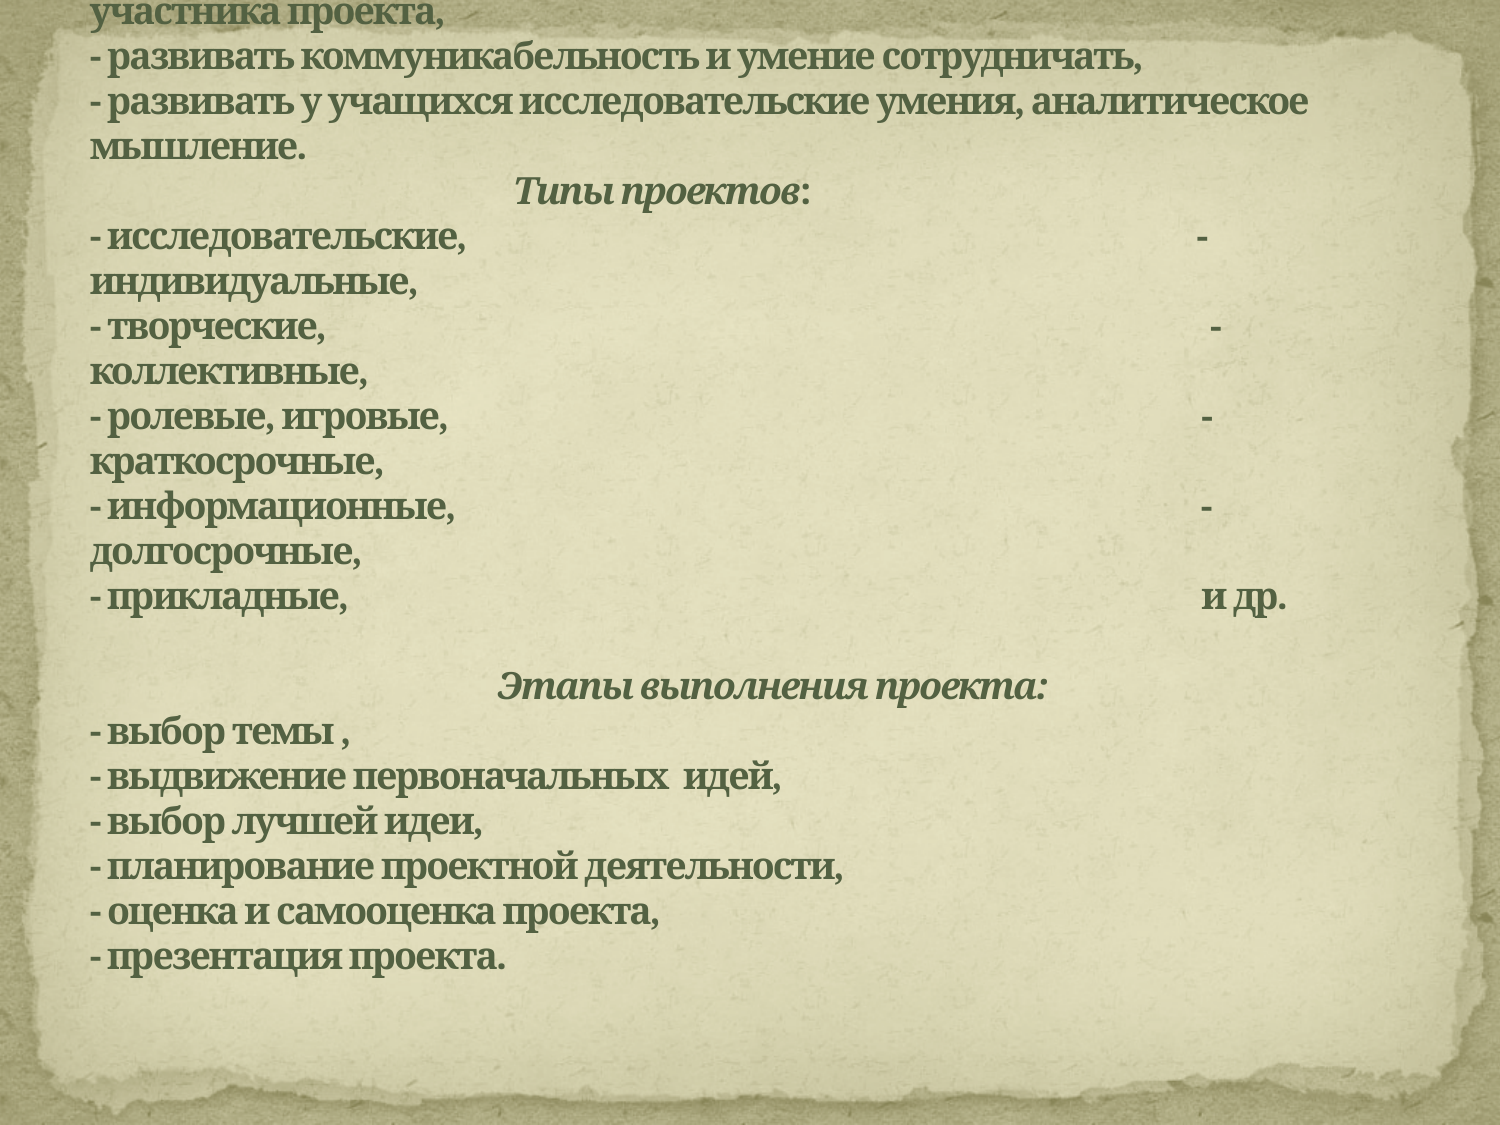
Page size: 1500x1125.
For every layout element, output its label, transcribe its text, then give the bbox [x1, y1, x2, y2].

title Задачи проектного обучения: - способствовать повышению личной уверенности у каждого участника проекта, - развивать коммуникабельность и умение сотрудничать, - развивать у учащихся исследовательские умения, аналитическое мышление. Типы проектов: - исследовательские, - индивидуальные, - творческие, - коллективные, - ролевые, игровые, - краткосрочные, - информационные, - долгосрочные, - прикладные, и др. Этапы выполнения проекта: - выбор темы , - выдвижение первоначальных идей, - выбор лучшей идеи, - планирование проектной деятельности, - оценка и самооценка проекта, - презентация проекта. [74, 24, 1425, 985]
